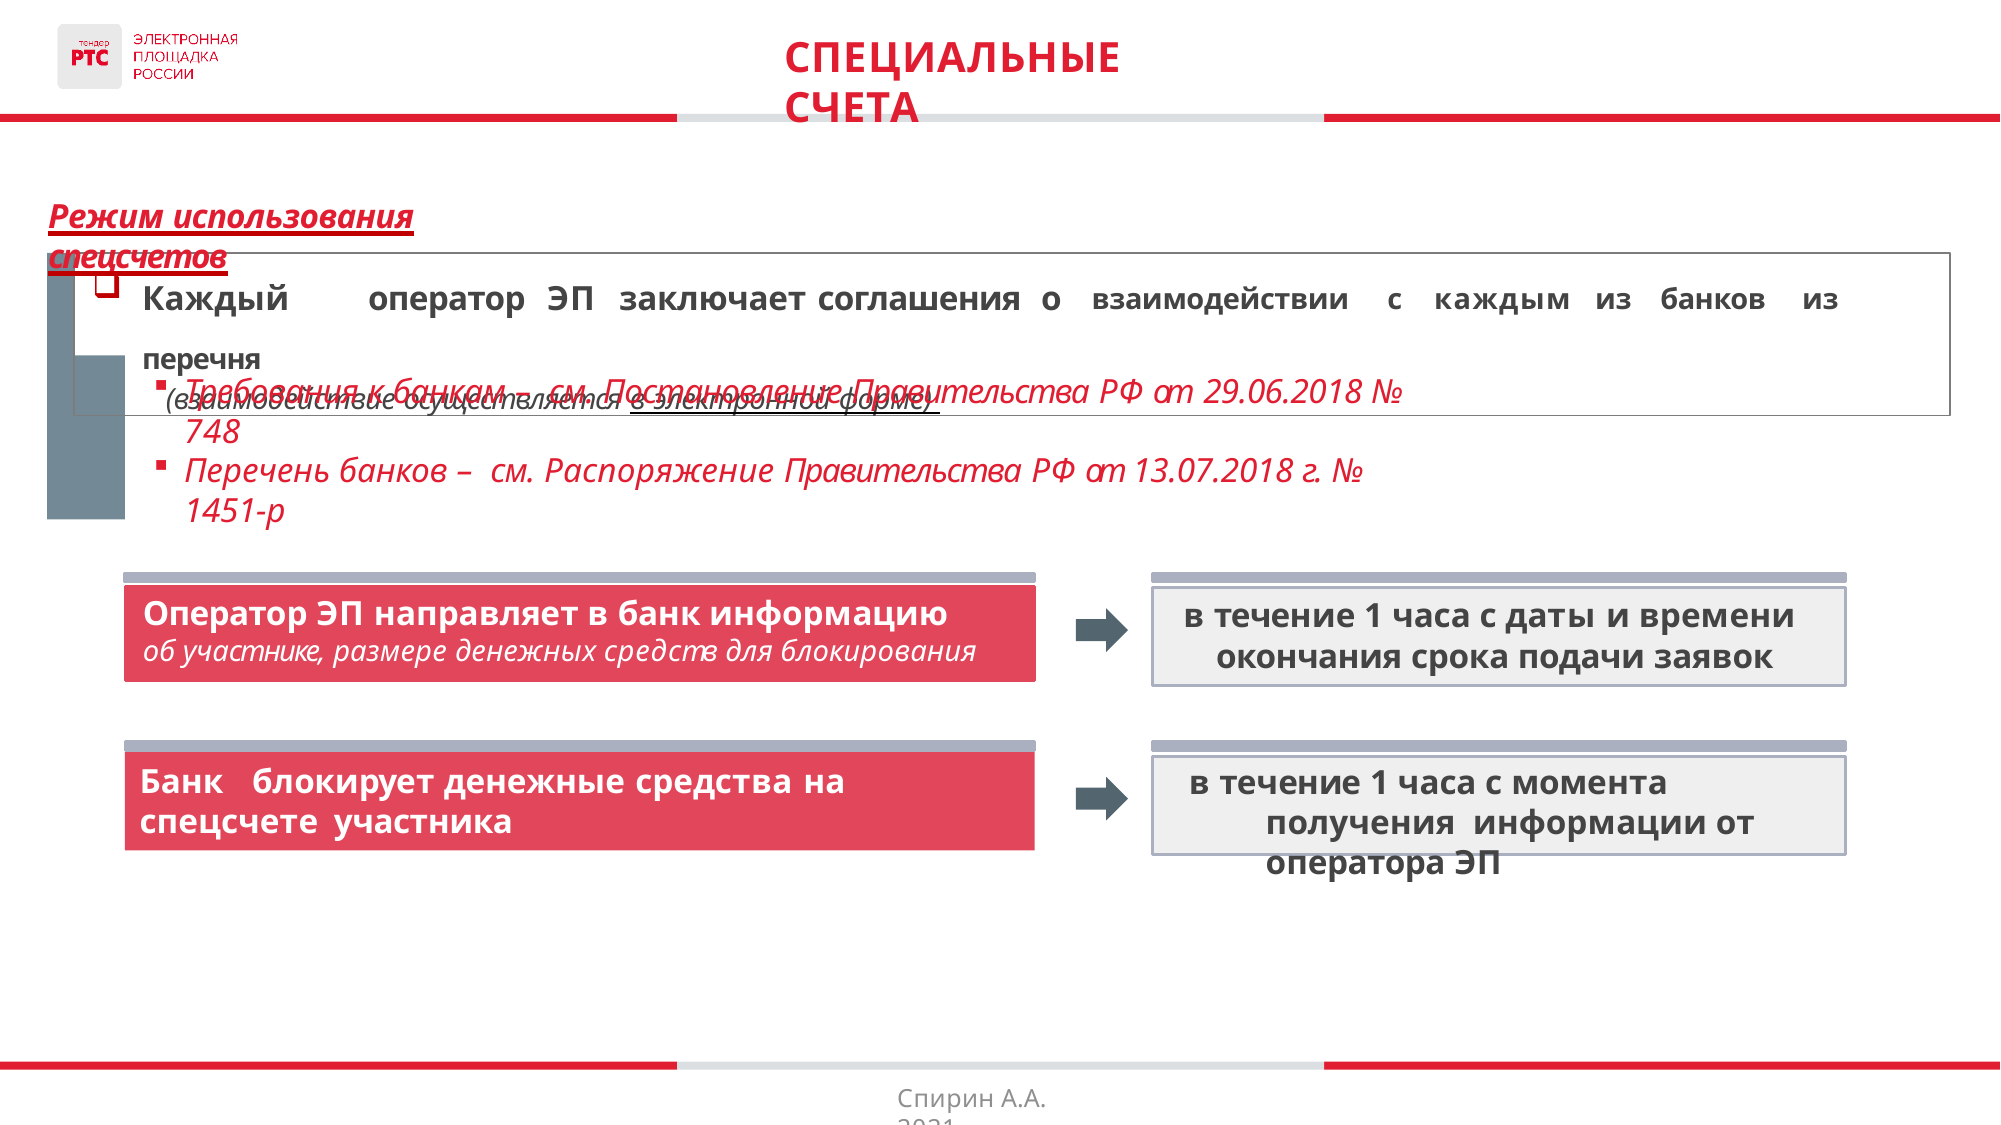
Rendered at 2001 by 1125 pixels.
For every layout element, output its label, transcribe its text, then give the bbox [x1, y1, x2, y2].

text_box [1075, 776, 1129, 821]
text_box [1075, 608, 1129, 653]
title СПЕЦИАЛЬНЫЕ СЧЕТА [782, 28, 1240, 219]
text_box в течение 1 часа с момента получения информации от оператора ЭП [1153, 863, 1845, 881]
footer Спирин А.А. 2021 [894, 1082, 1108, 1125]
text_box Режим использования спецсчетов [46, 193, 584, 252]
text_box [1150, 739, 1848, 857]
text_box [123, 571, 1037, 683]
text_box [46, 252, 1951, 520]
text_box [123, 739, 1037, 851]
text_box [1150, 571, 1848, 688]
picture [57, 24, 237, 89]
